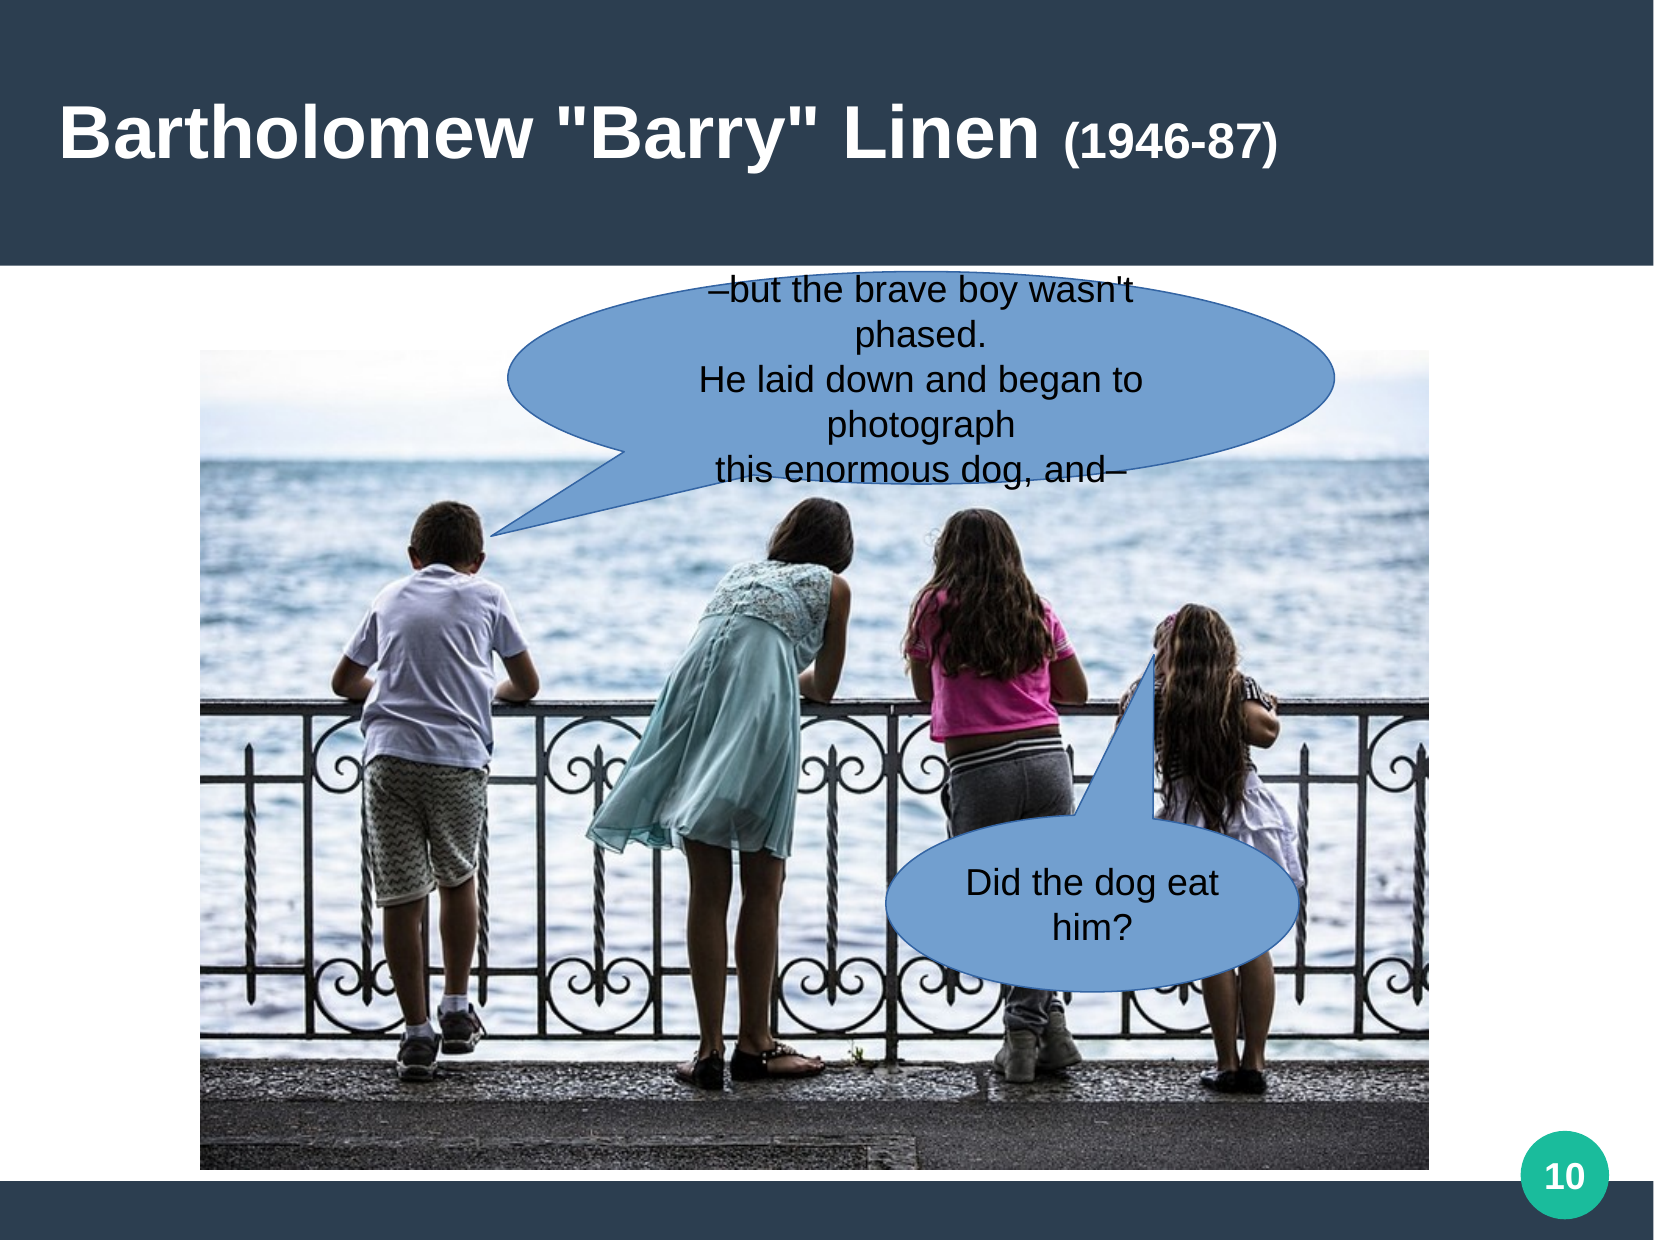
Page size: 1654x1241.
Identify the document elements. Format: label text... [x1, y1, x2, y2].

text_box Bartholomew "Barry" Linen (1946-87) [58, 49, 1595, 207]
text_box –but the brave boy wasn't phased. He laid down and began to photograph this enormous dog, and– [524, 271, 1318, 348]
picture [200, 350, 1430, 1170]
